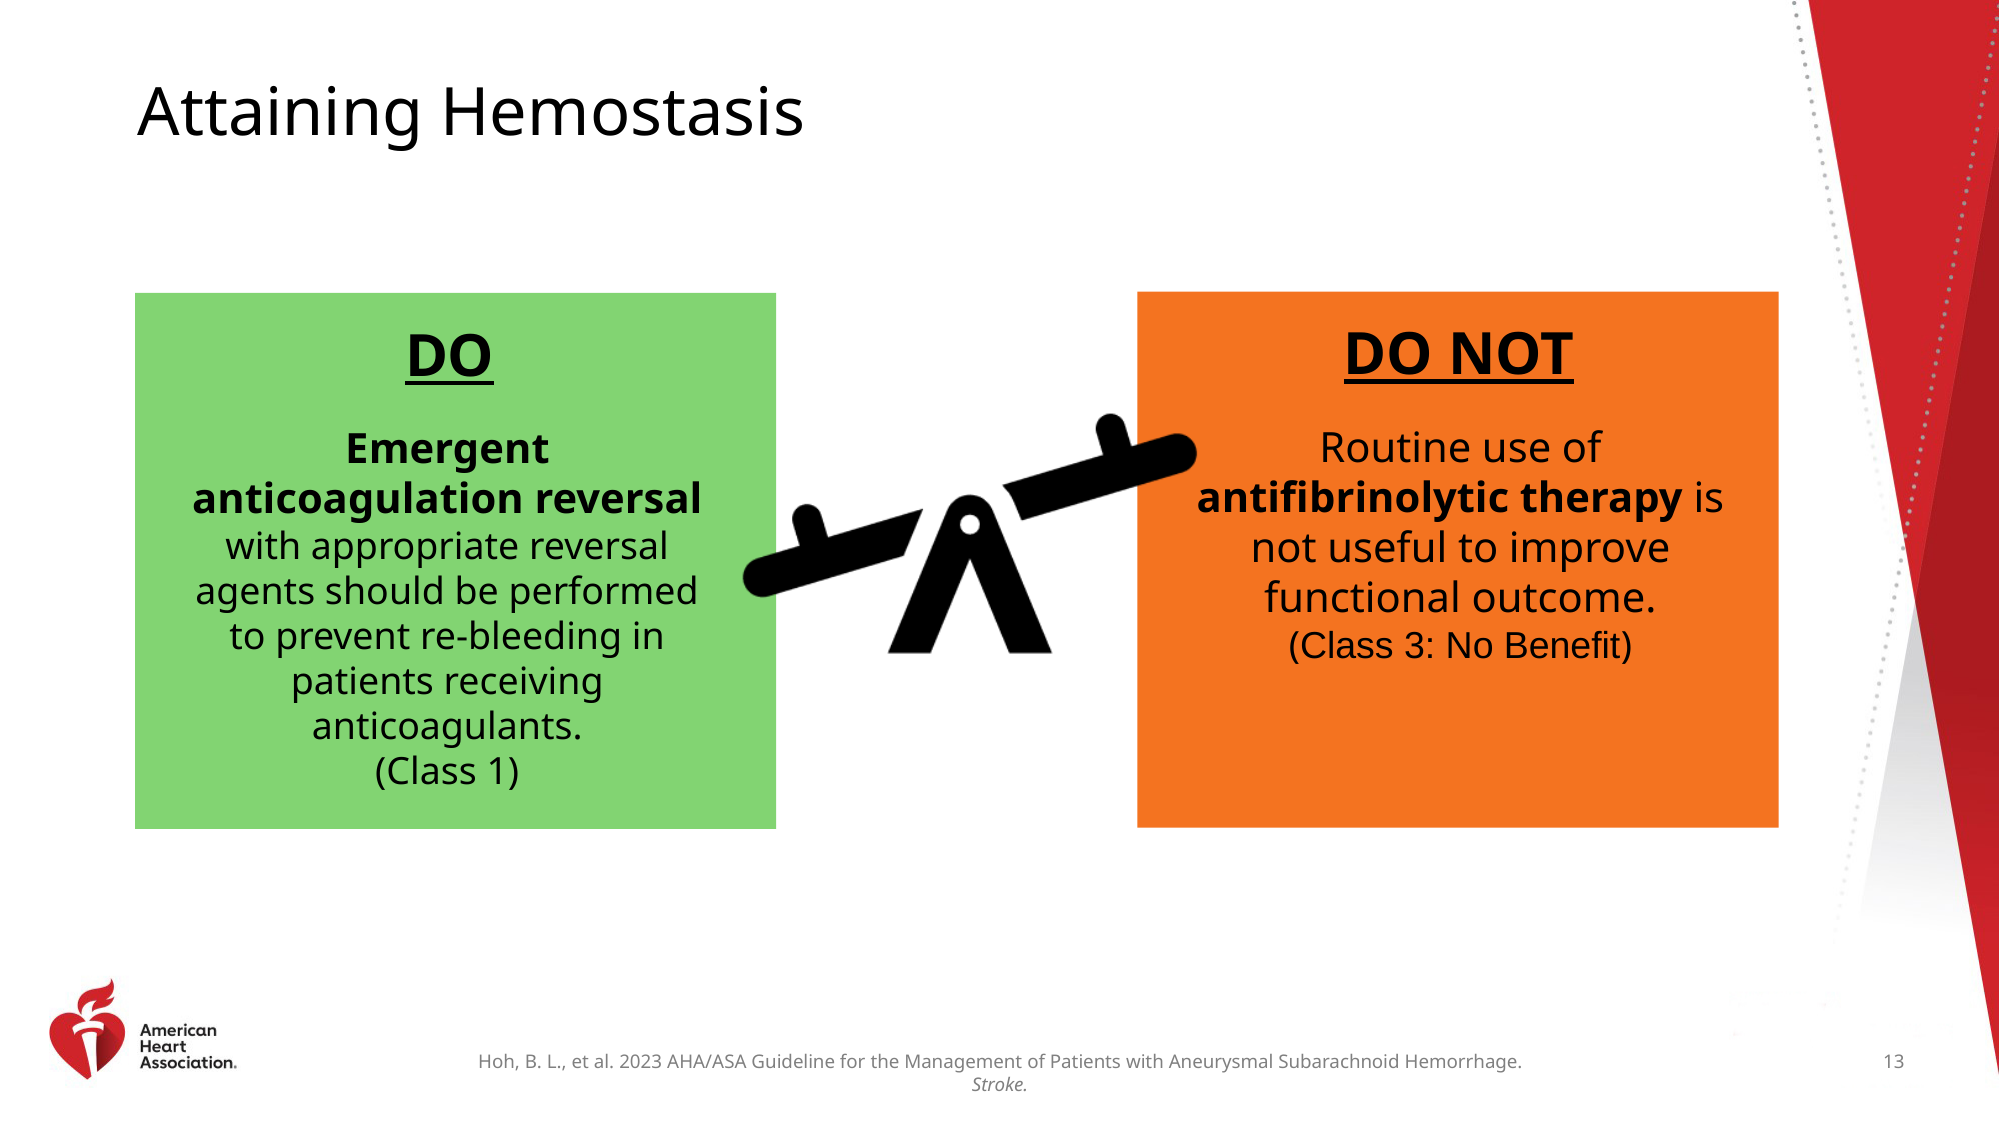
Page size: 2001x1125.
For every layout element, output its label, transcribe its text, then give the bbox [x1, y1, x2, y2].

picture [1, 0, 1999, 1125]
text_box [1136, 291, 1780, 829]
text_box Emergent anticoagulation reversal with appropriate reversal agents should be performed to prevent re-bleeding in patients receiving anticoagulants. (Class 1) [163, 414, 731, 845]
text_box DO NOT [1329, 309, 1589, 394]
text_box [134, 292, 777, 830]
text_box DO [390, 310, 510, 396]
title Attaining Hemostasis [137, 59, 1863, 169]
slide_number 13 [1862, 1042, 1926, 1081]
text_box Routine use of antifibrinolytic therapy is not useful to improve functional outcome. (Class 3: No Benefit) [1207, 413, 1744, 719]
